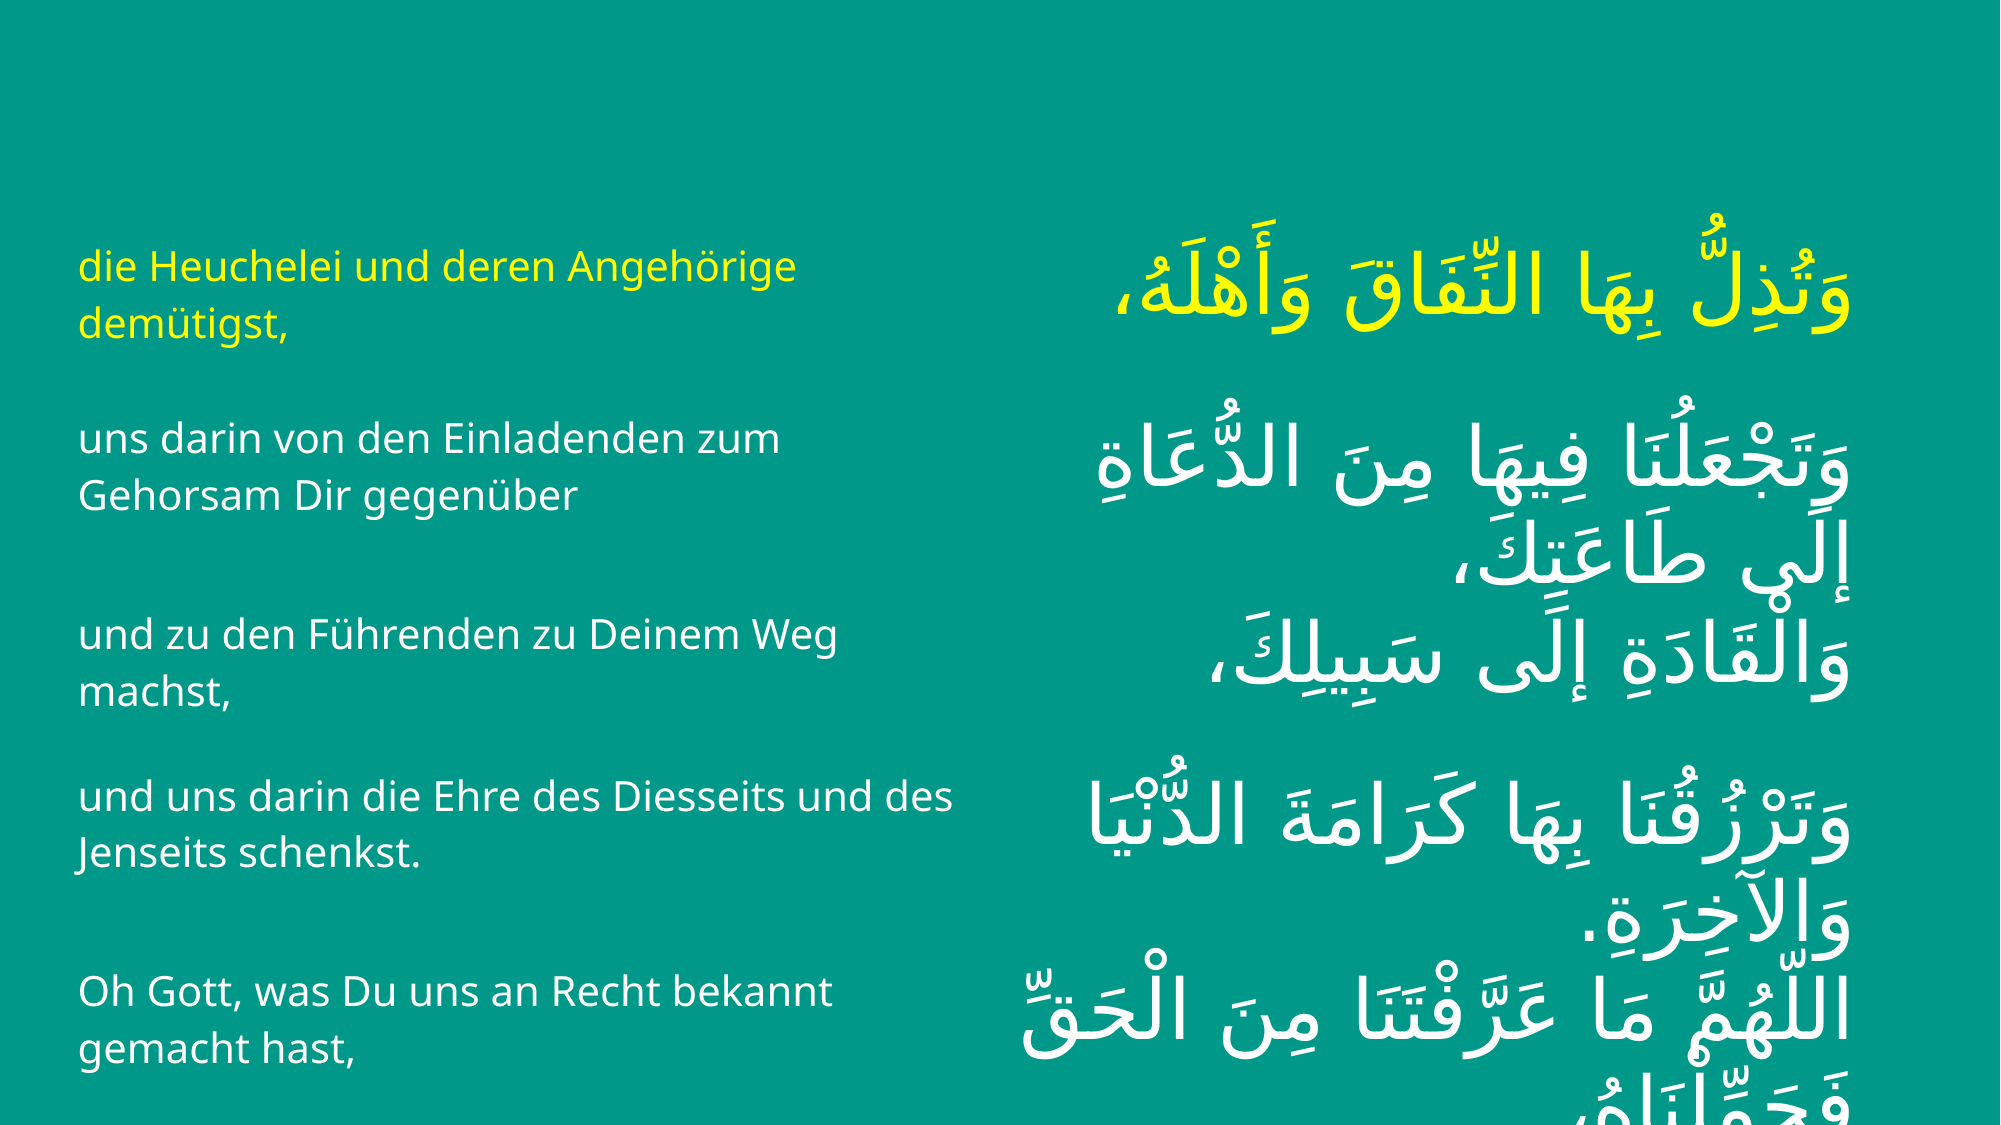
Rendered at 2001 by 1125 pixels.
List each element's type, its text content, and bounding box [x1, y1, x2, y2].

table_cell uns darin von den Einladenden zum Gehorsam Dir gegenüber [77, 408, 981, 604]
table_cell وَالْقَادَةِ إلَى سَبِيلِكَ، [981, 604, 1857, 765]
table_cell وَتَجْعَلُنَا فِيهَا مِنَ الدُّعَاةِ إلَى طَاعَتِكَ، [981, 408, 1857, 604]
table_cell und uns darin die Ehre des Diesseits und des Jenseits schenkst. [77, 765, 981, 961]
table_header die Heuchelei und deren Angehörige demütigst, [77, 236, 981, 408]
table_cell اللّهُمَّ مَا عَرَّفْتَنَا مِنَ الْحَقِّ فَحَمِّلْنَاهُ، [981, 961, 1857, 1125]
table_cell Oh Gott, was Du uns an Recht bekannt gemacht hast, [77, 961, 981, 1125]
table_cell وَتَرْزُقُنَا بِهَا كَرَامَةَ الدُّنْيَا وَالآخِرَةِ. [981, 765, 1857, 961]
table_cell und zu den Führenden zu Deinem Weg machst, [77, 604, 981, 765]
table_header وَتُذِلُّ بِهَا النِّفَاقَ وَأَهْلَهُ، [981, 236, 1857, 408]
